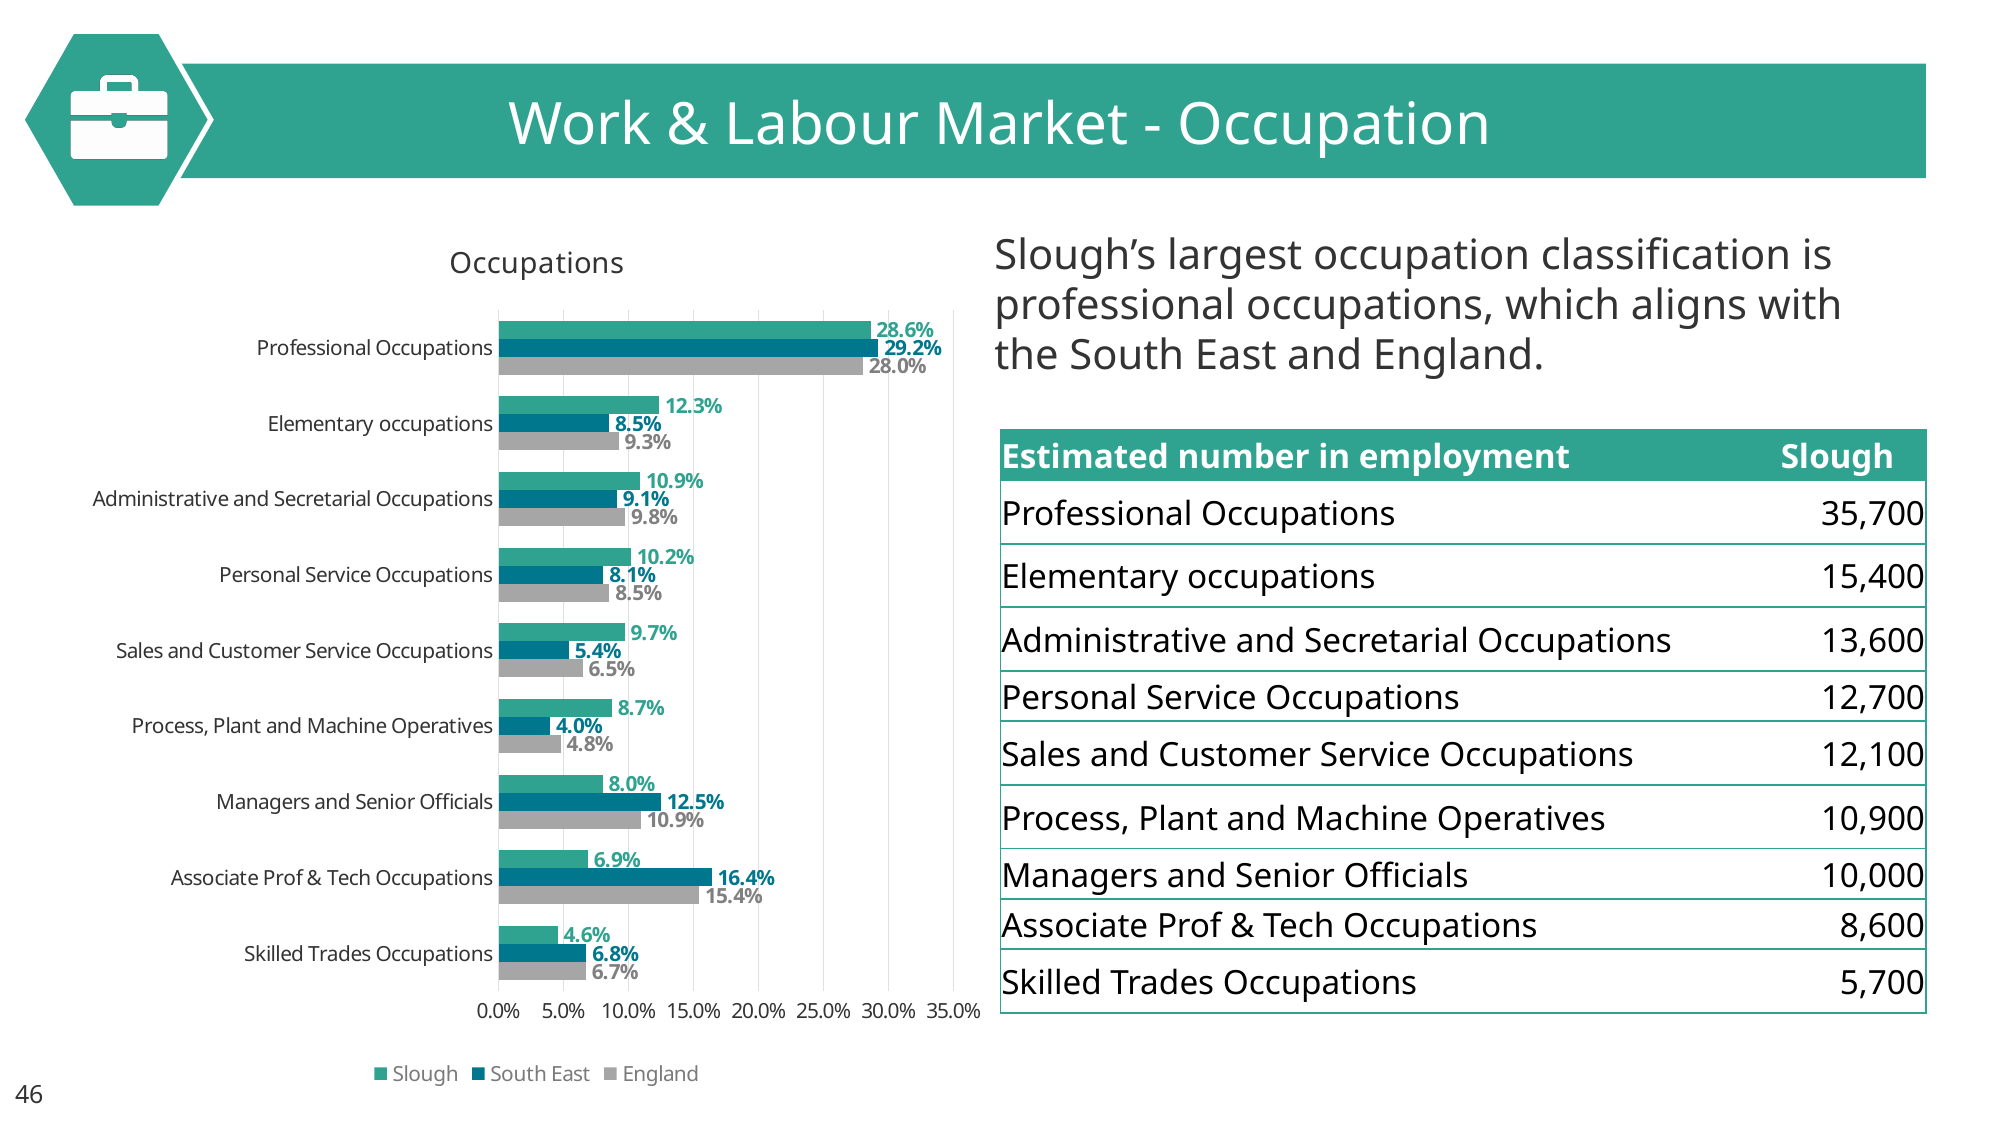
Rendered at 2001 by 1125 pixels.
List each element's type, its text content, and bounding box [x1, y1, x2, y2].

table_cell 13,600 [1749, 608, 1925, 670]
table_cell 15,400 [1749, 545, 1925, 606]
table_cell 8,600 [1749, 900, 1925, 948]
table_cell 10,000 [1749, 849, 1925, 898]
table_cell 10,900 [1749, 786, 1925, 848]
picture [58, 61, 175, 178]
table_cell Sales and Customer Service Occupations [1001, 722, 1749, 784]
text_box Slough’s largest occupation classification is professional occupations, which aligns with the South East and England. [1000, 220, 1926, 386]
table_header Estimated number in employment [1001, 431, 1749, 479]
table_header Slough [1749, 431, 1925, 479]
picture [1720, 1011, 1986, 1107]
table_cell Personal Service Occupations [1001, 672, 1749, 720]
table_cell Administrative and Secretarial Occupations [1001, 608, 1749, 670]
table_cell Associate Prof & Tech Occupations [1001, 900, 1749, 948]
table_cell Skilled Trades Occupations [1001, 950, 1749, 1012]
table_cell 12,700 [1749, 672, 1925, 720]
table_cell Elementary occupations [1001, 545, 1749, 606]
slide_number 46 [0, 1065, 450, 1125]
table_cell 12,100 [1749, 722, 1925, 784]
table_cell Professional Occupations [1001, 481, 1749, 543]
title Work & Labour Market - Occupation [179, 63, 1927, 179]
table_cell Process, Plant and Machine Operatives [1001, 786, 1749, 848]
table_cell 35,700 [1749, 481, 1925, 543]
chart [74, 208, 1000, 1094]
table_cell 5,700 [1749, 950, 1925, 1012]
table_cell Managers and Senior Officials [1001, 849, 1749, 898]
text_box [20, 30, 212, 210]
